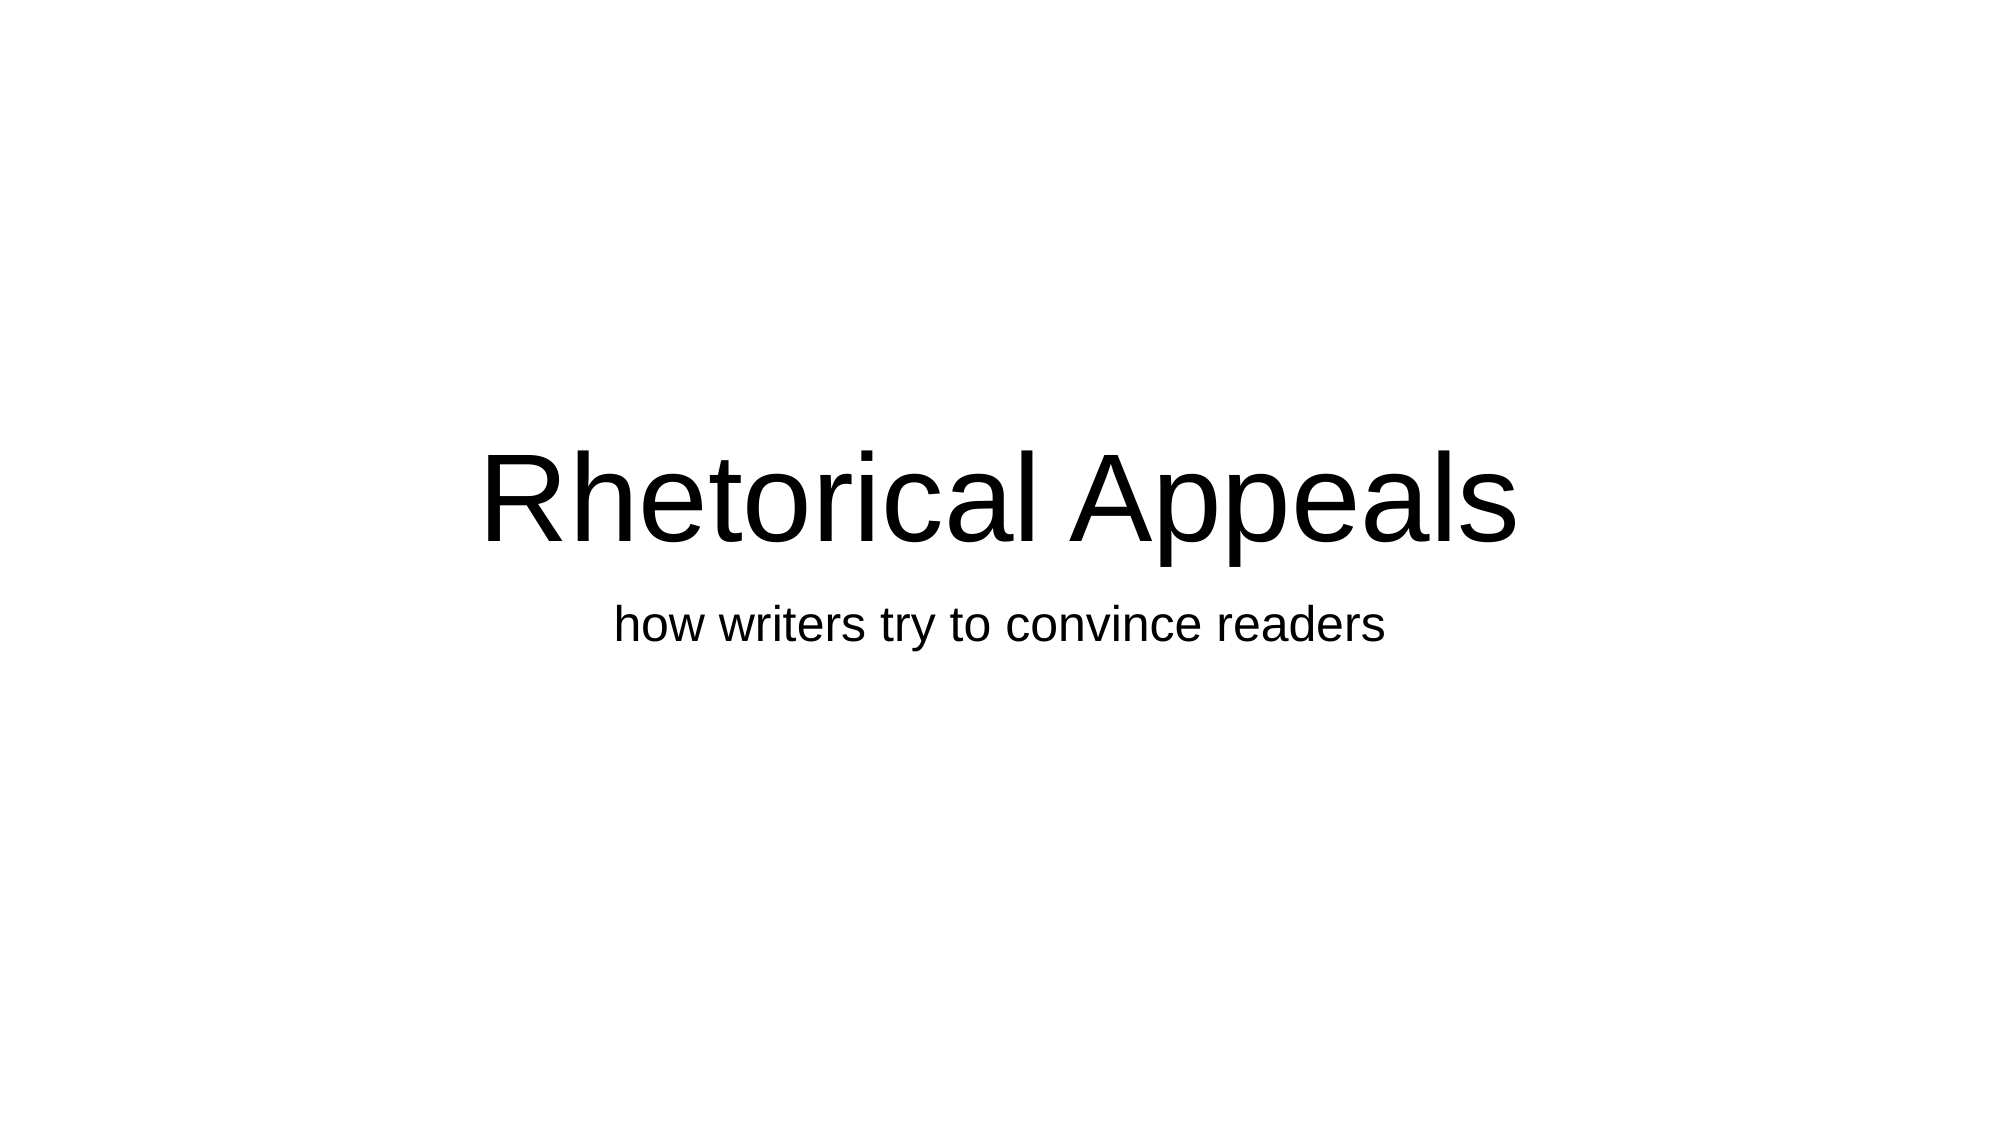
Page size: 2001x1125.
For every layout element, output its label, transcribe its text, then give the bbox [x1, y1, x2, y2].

subtitle how writers try to convince readers [249, 590, 1750, 863]
title Rhetorical Appeals [249, 184, 1750, 576]
